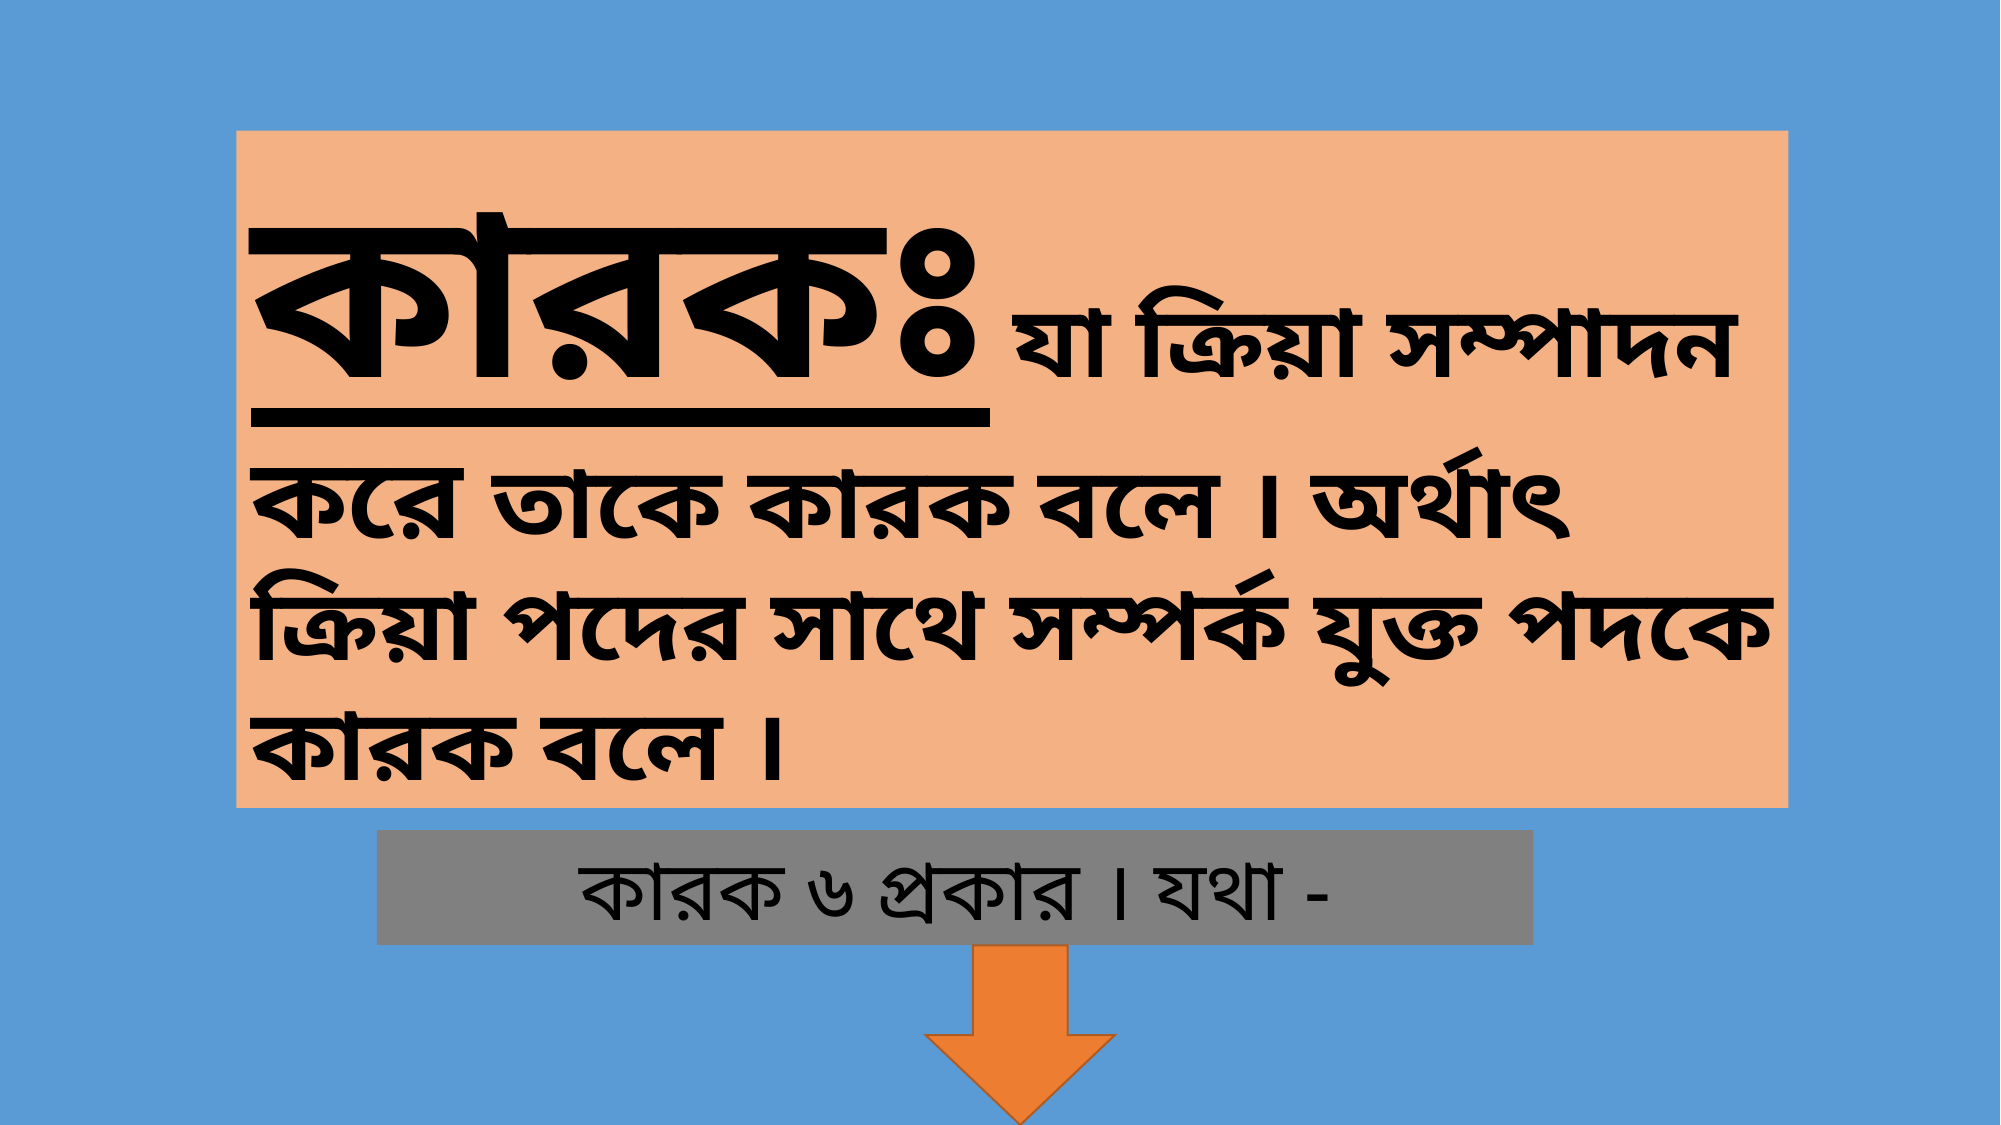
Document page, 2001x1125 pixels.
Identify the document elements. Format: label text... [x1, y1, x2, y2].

text_box কারকঃ যা ক্রিয়া সম্পাদন করে তাকে কারক বলে । অর্থাৎ ক্রিয়া পদের সাথে সম্পর্ক যুক্ত পদকে কারক বলে । [236, 130, 1789, 808]
text_box [923, 944, 1118, 1125]
text_box কারক ৬ প্রকার । যথা - [376, 830, 1534, 945]
